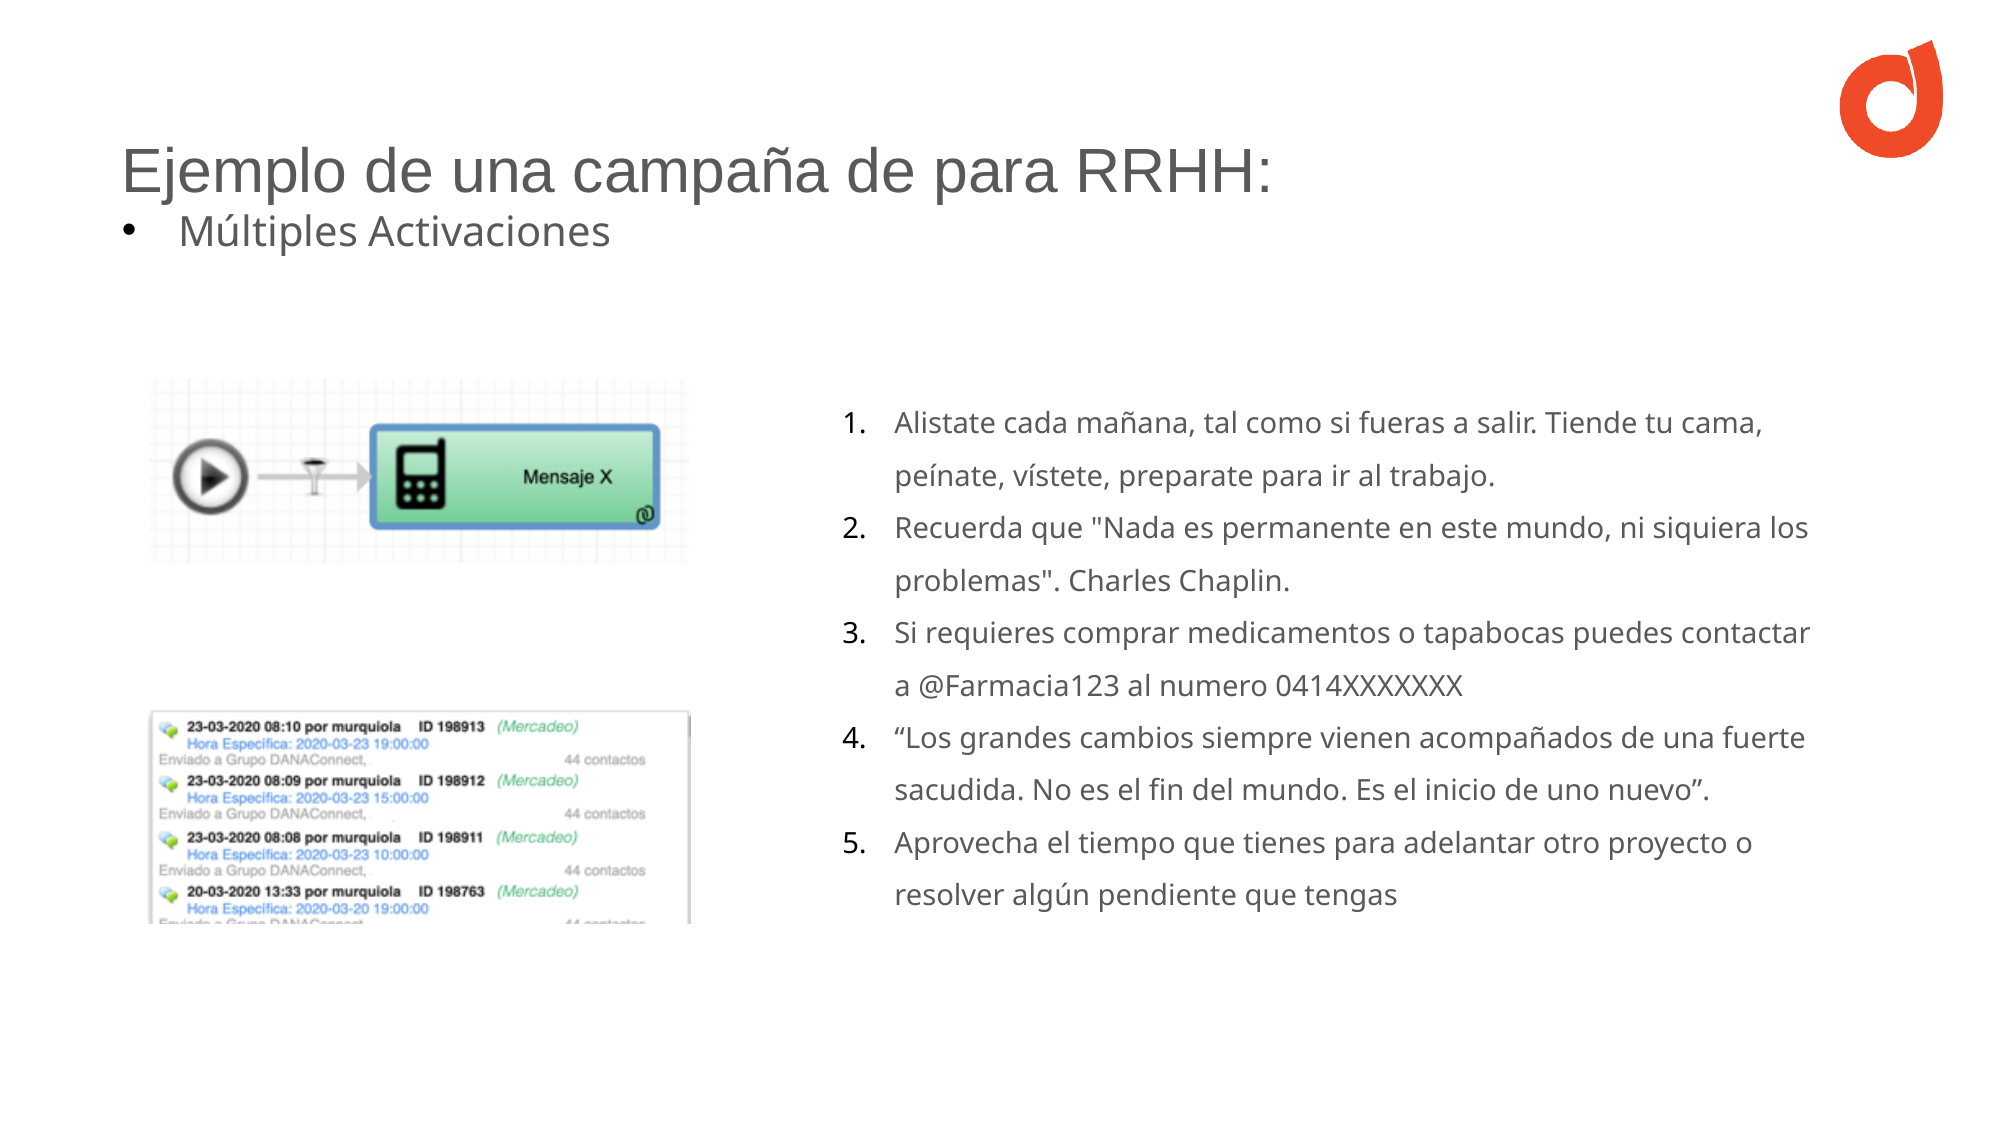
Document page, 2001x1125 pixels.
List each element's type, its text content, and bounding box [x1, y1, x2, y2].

text_box Ejemplo de una campaña de para RRHH: Múltiples Activaciones [106, 110, 1319, 313]
picture [149, 379, 689, 563]
picture [146, 709, 692, 925]
picture [1839, 40, 1952, 158]
text_box Alistate cada mañana, tal como si fueras a salir. Tiende tu cama, peínate, vístete, preparate para ir al trabajo. Recuerda que "Nada es permanente en este mundo, ni siquiera los problemas". Charles Chaplin. Si requieres comprar medicamentos o tapabocas puedes contactar a @Farmacia123 al numero 0414XXXXXXX “Los grandes cambios siempre vienen acompañados de una fuerte sacudida. No es el fin del mundo. Es el inicio de uno nuevo”. Aprovecha el tiempo que tienes para adelantar otro proyecto o resolver algún pendiente que tengas [804, 379, 1834, 968]
